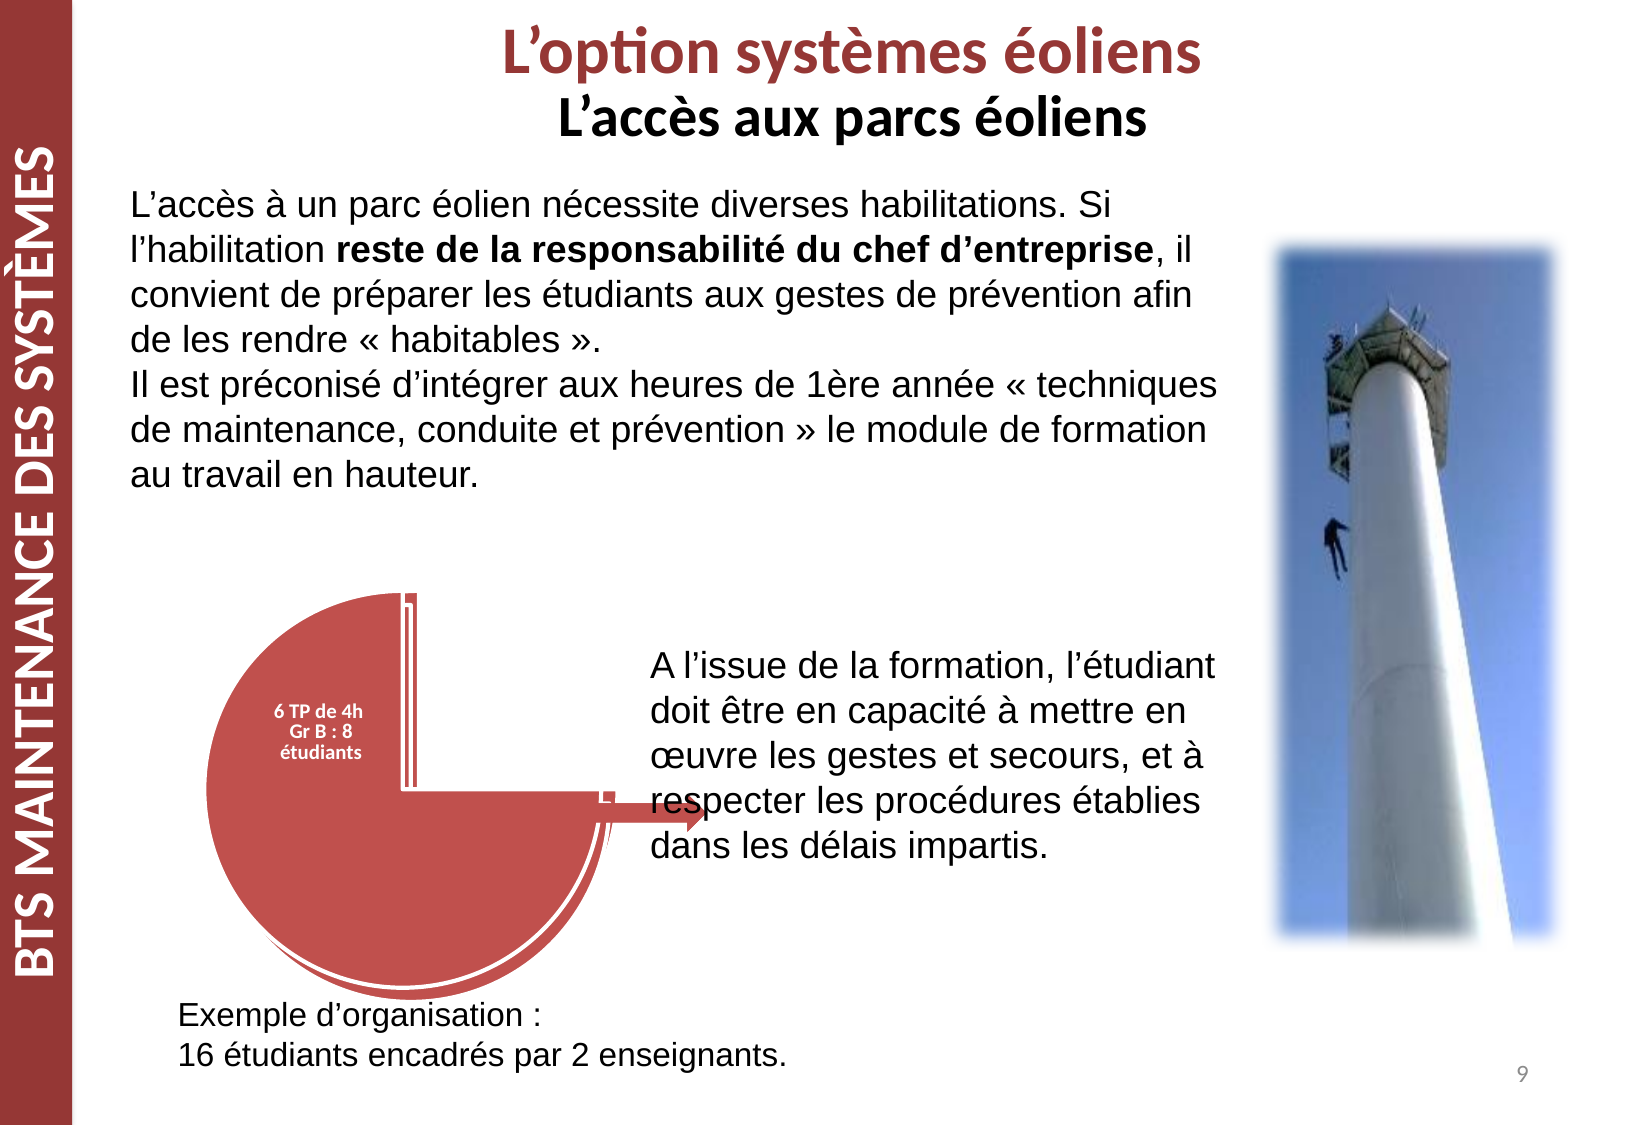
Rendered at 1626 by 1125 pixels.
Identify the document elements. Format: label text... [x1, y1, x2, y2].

text_box L’accès à un parc éolien nécessite diverses habilitations. Si l’habilitation reste de la responsabilité du chef d’entreprise, il convient de préparer les étudiants aux gestes de prévention afin de les rendre « habitables ». Il est préconisé d’intégrer aux heures de 1ère année « techniques de maintenance, conduite et prévention » le module de formation au travail en hauteur. [115, 172, 1250, 548]
text_box L’accès aux parcs éoliens [138, 66, 1568, 161]
text_box A l’issue de la formation, l’étudiant doit être en capacité à mettre en œuvre les gestes et secours, et à respecter les procédures établies dans les délais impartis. [710, 633, 1250, 874]
text_box L’option systèmes éoliens [80, 3, 1625, 90]
text_box Exemple d’organisation : 16 étudiants encadrés par 2 enseignants. [162, 986, 896, 1081]
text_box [115, 526, 707, 1000]
slide_number 9 [1164, 1042, 1544, 1103]
picture [1261, 231, 1569, 953]
